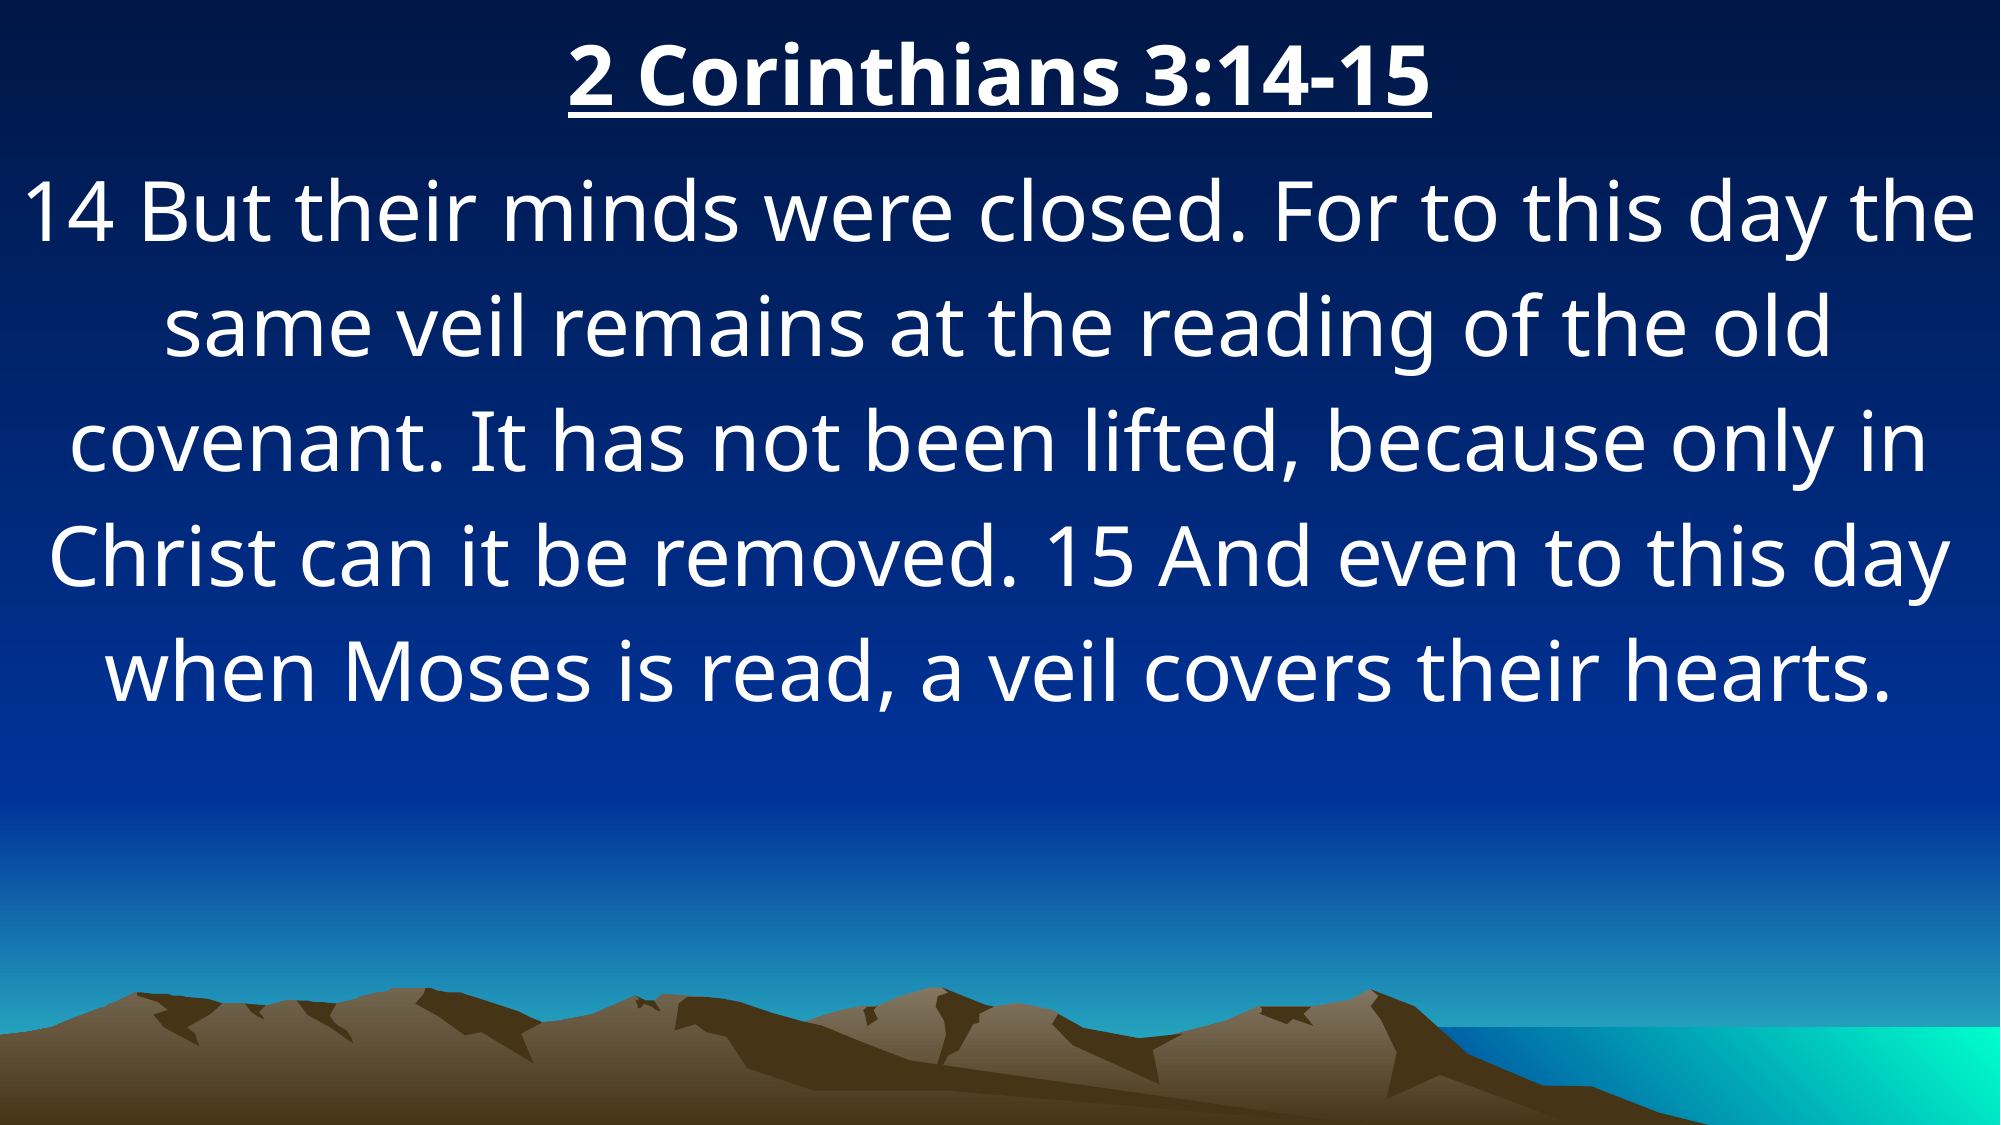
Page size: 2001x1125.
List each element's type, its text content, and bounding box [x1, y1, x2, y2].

text_box 2 Corinthians 3:14-15 14 But their minds were closed. For to this day the same veil remains at the reading of the old covenant. It has not been lifted, because only in Christ can it be removed. 15 And even to this day when Moses is read, a veil covers their hearts. [0, 0, 2000, 825]
